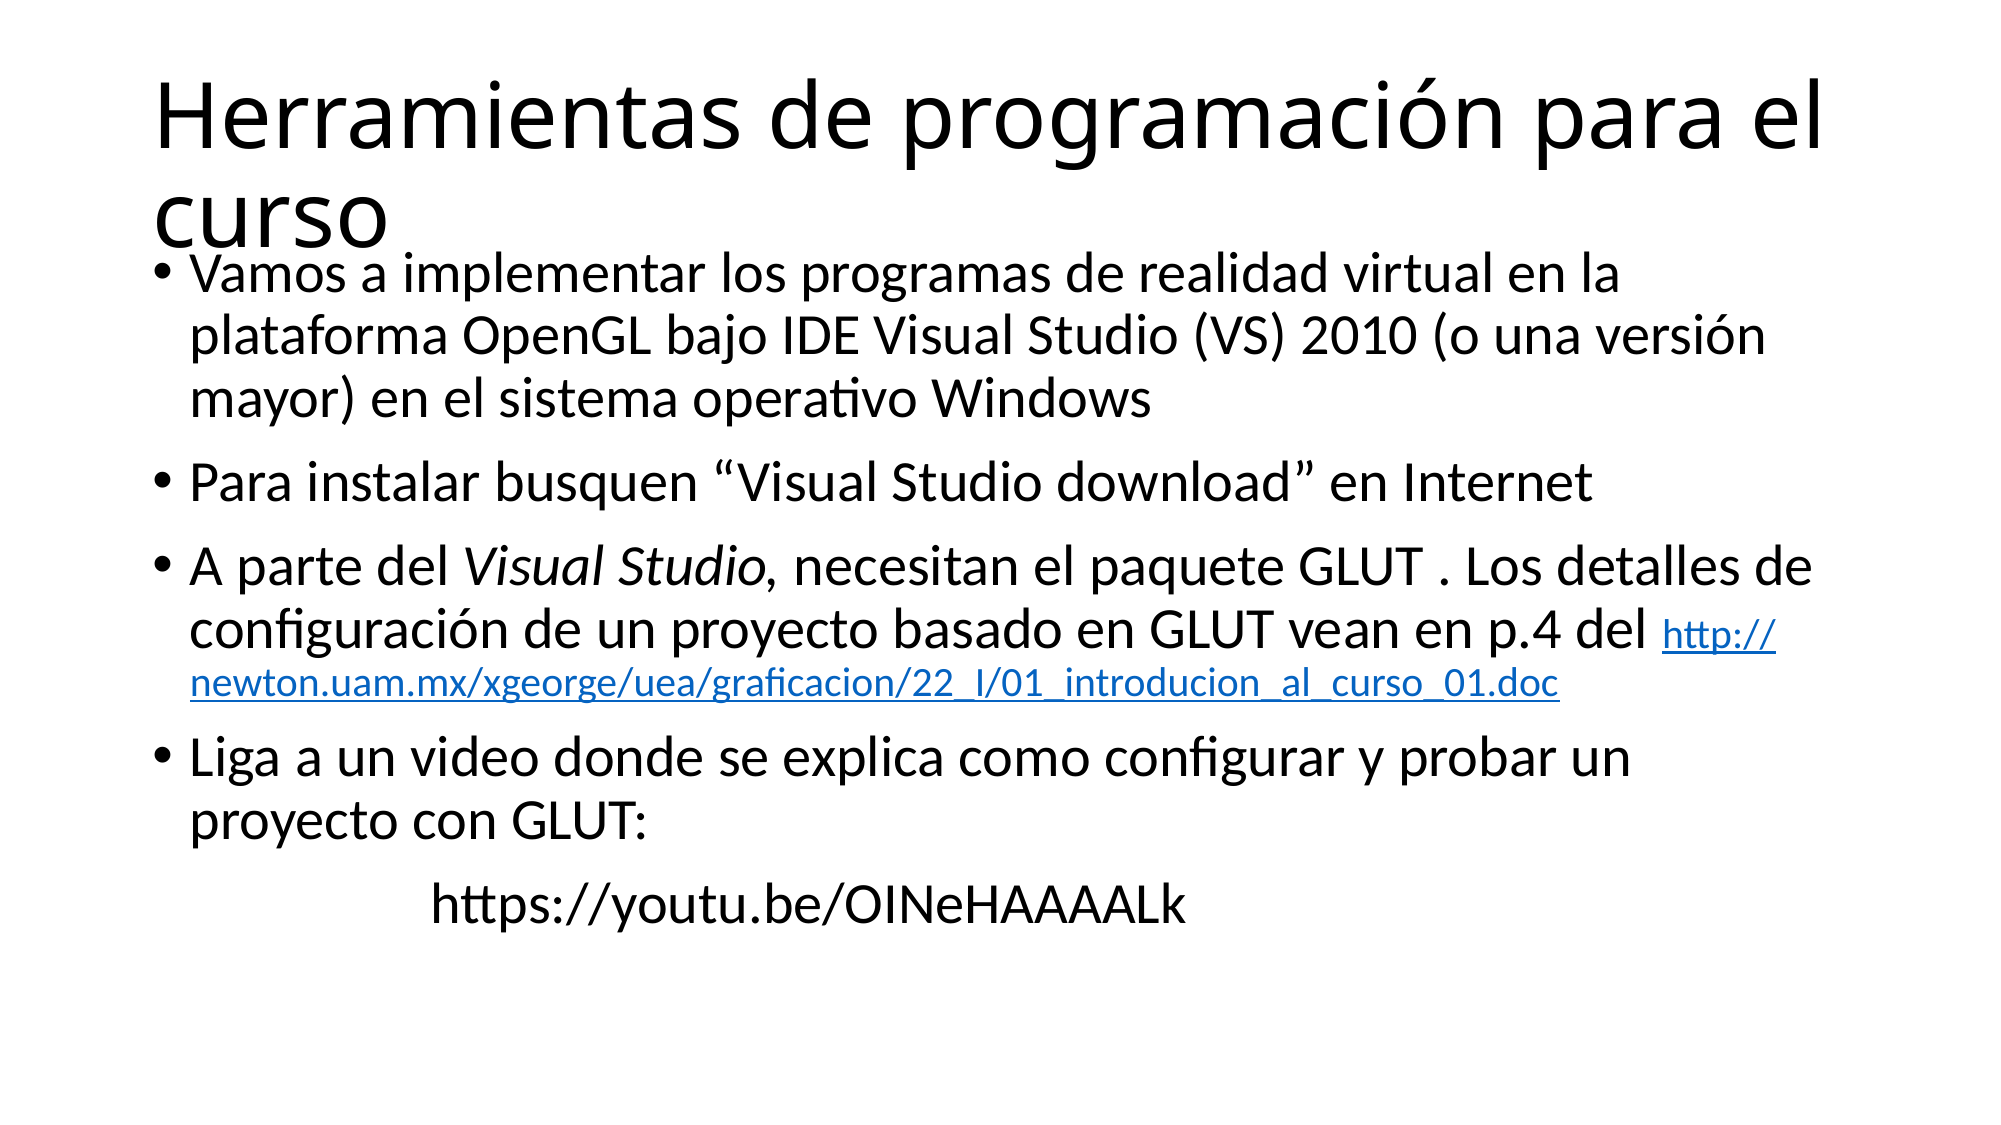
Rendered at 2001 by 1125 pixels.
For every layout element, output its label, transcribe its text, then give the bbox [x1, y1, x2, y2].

title Herramientas de programación para el curso [137, 59, 1863, 234]
list Vamos a implementar los programas de realidad virtual en la plataforma OpenGL bajo IDE Visual Studio (VS) 2010 (o una versión mayor) en el sistema operativo Windows Para instalar busquen “Visual Studio download” en Internet A parte del Visual Studio, necesitan el paquete GLUT . Los detalles de configuración de un proyecto basado en GLUT vean en p.4 del http://newton.uam.mx/xgeorge/uea/graficacion/22_I/01_introducion_al_curso_01.doc Liga a un video donde se explica como configurar y probar un proyecto con GLUT: https://youtu.be/OINeHAAAALk [137, 234, 1863, 1105]
